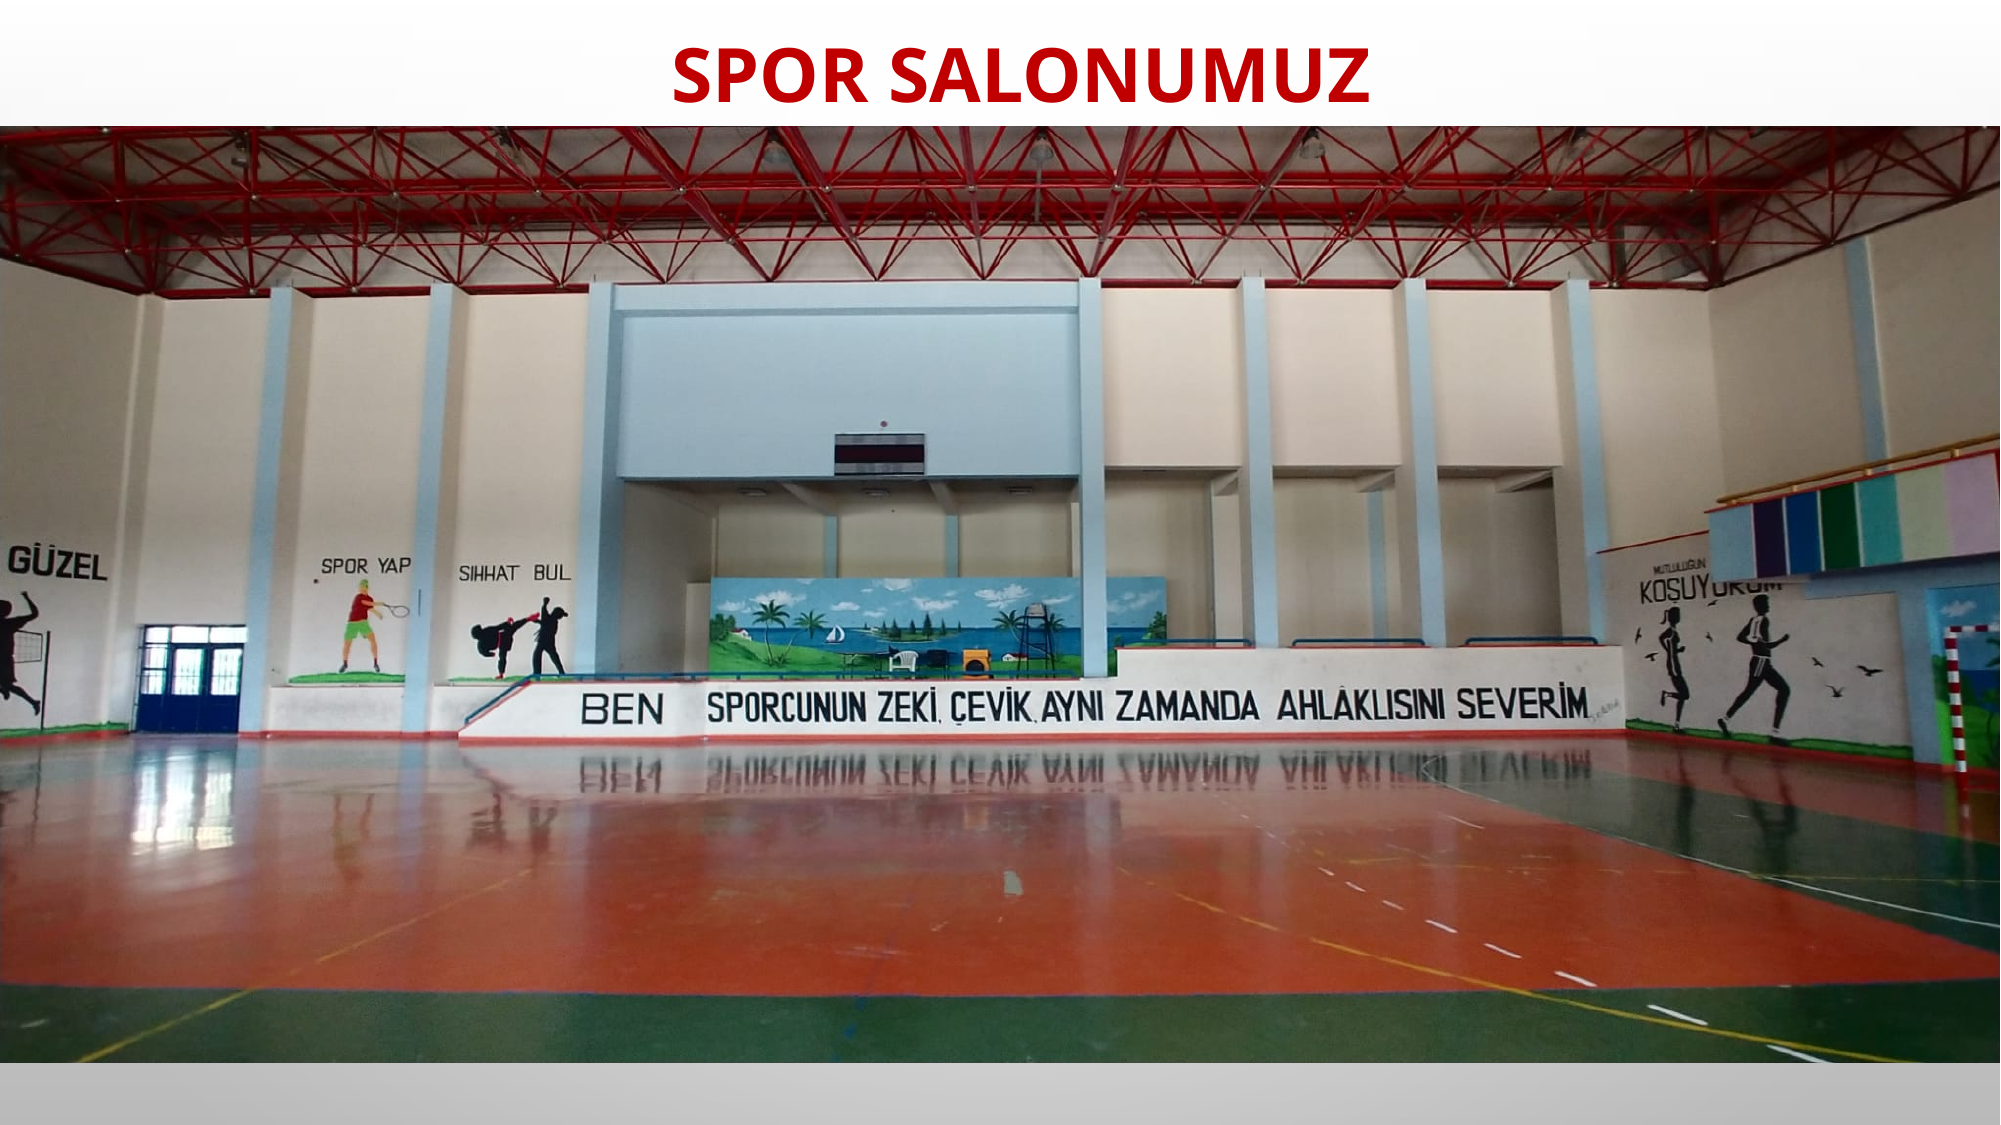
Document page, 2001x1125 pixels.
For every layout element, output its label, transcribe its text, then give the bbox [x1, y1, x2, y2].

title SPOR SALONUMUZ [171, 18, 1872, 125]
picture [0, 0, 2000, 1125]
